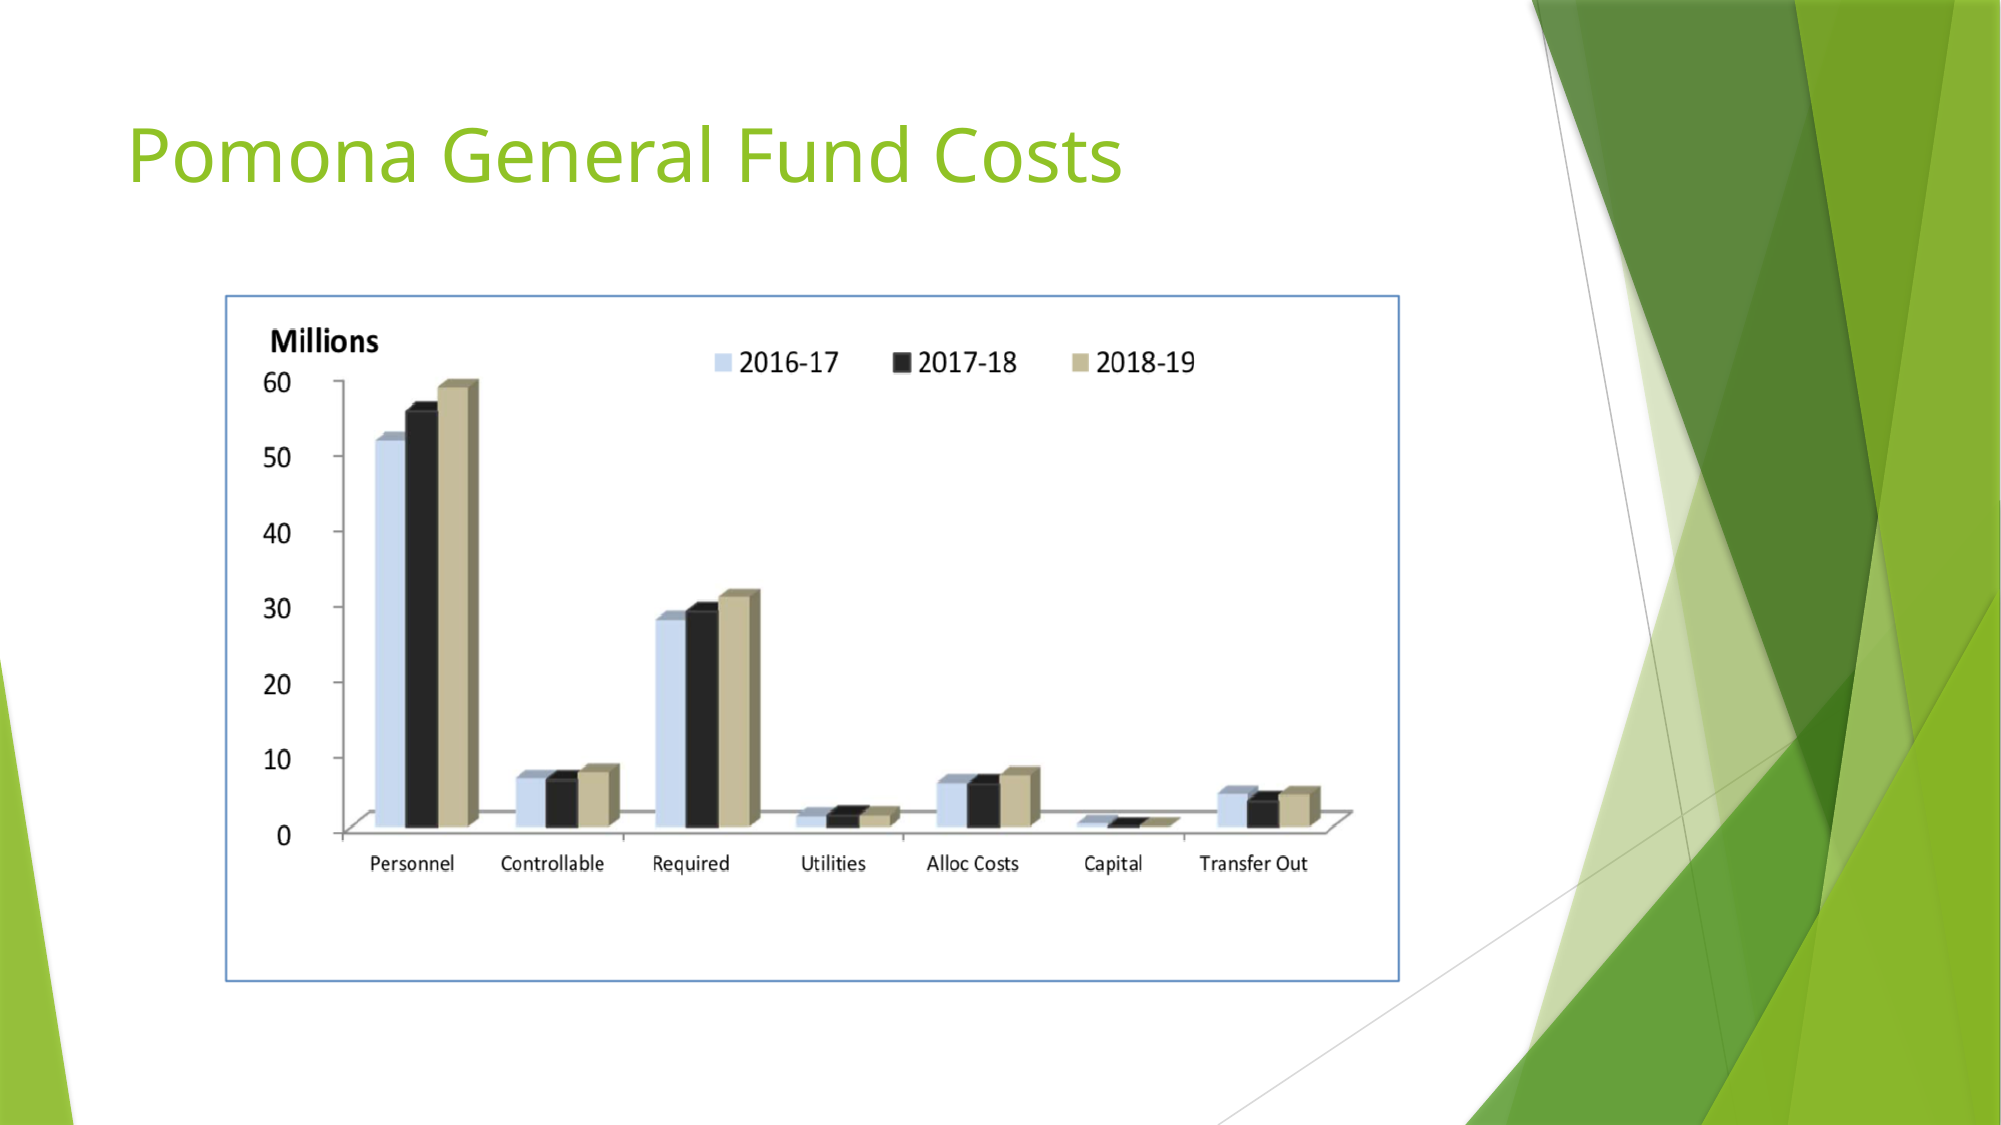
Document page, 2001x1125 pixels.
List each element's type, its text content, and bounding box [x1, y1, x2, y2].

title Pomona General Fund Costs [111, 99, 1522, 317]
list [223, 283, 1410, 992]
